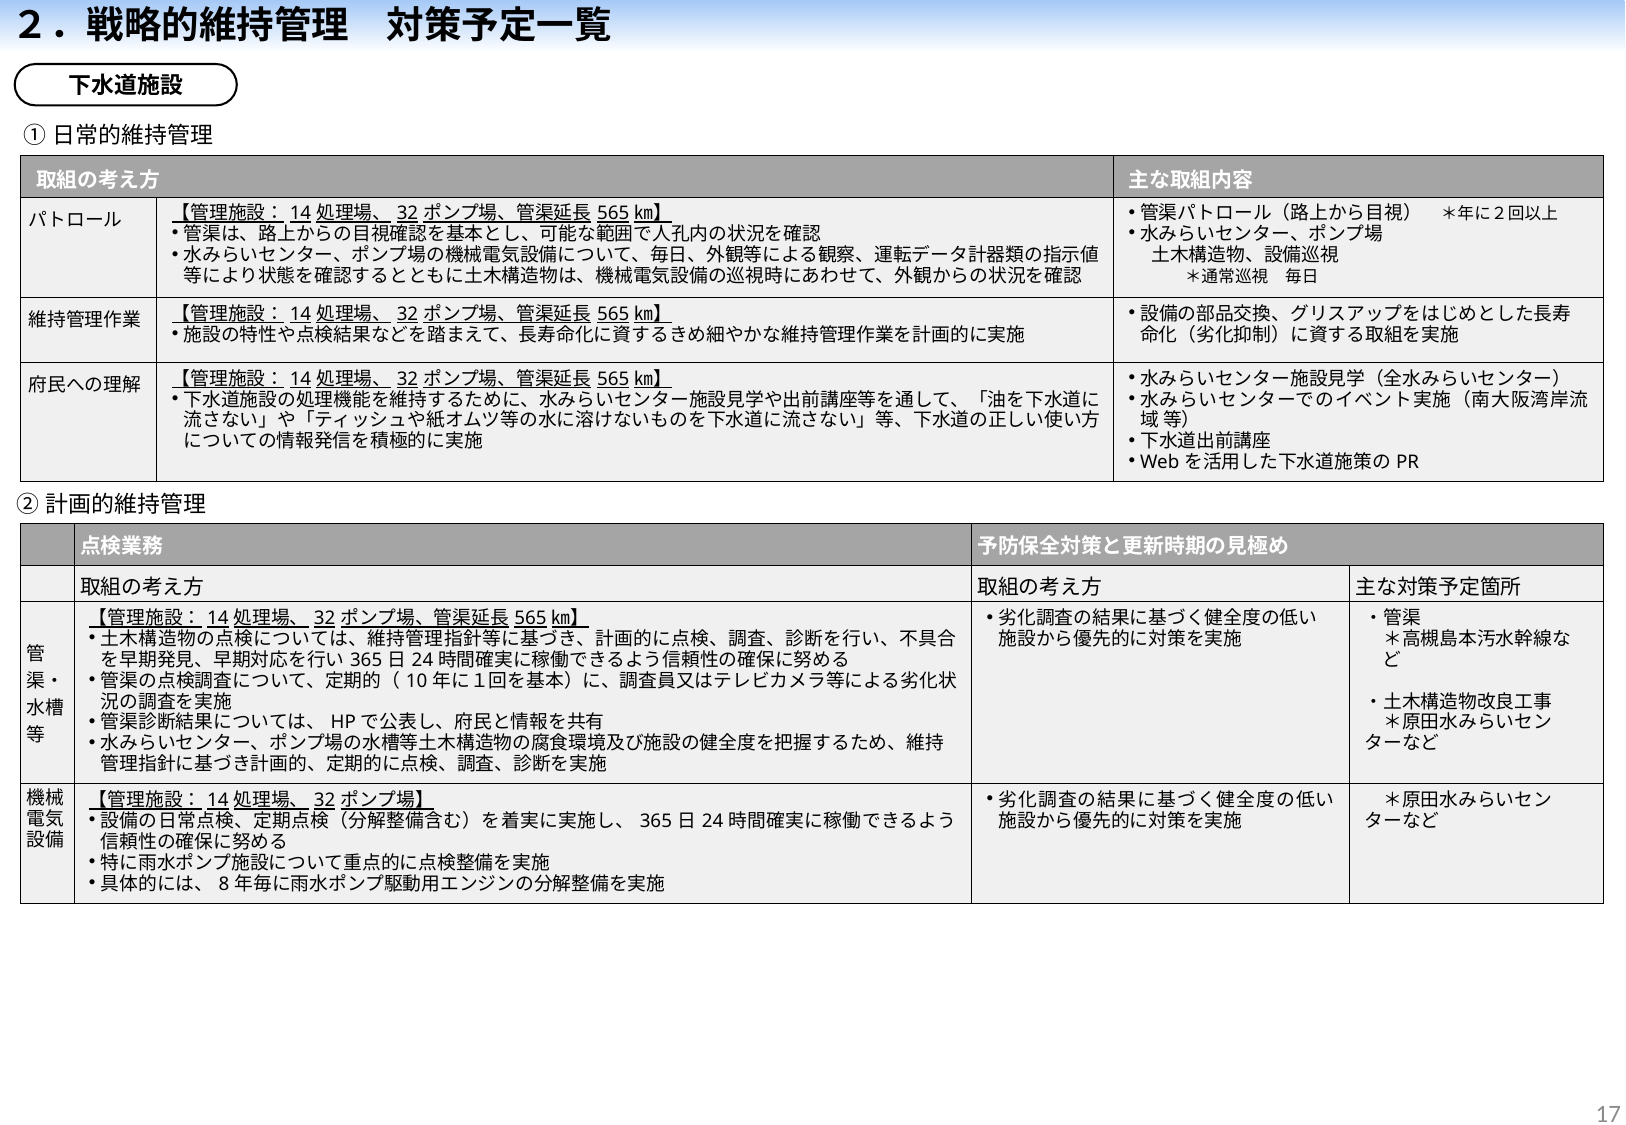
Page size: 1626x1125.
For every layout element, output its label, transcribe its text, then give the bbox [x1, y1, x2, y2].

table_cell 【管理施設：14処理場、32ポンプ場、管渠延長565㎞】 下水道施設の処理機能を維持するために、水みらいセンター施設見学や出前講座等を通して、「油を下水道に流さない」や「ティッシュや紙オムツ等の水に溶けないものを下水道に流さない」等、下水道の正しい使い方についての情報発信を積極的に実施 [157, 363, 1113, 481]
table_cell 主な対策予定箇所 [1350, 566, 1603, 601]
table_cell パトロール [21, 198, 156, 297]
table_header 主な取組内容 [1114, 156, 1603, 197]
text_box 下水道施設 [13, 62, 238, 107]
table_cell ・管渠 ＊高槻島本汚水幹線など ・土木構造物改良工事 ＊原田水みらいセンターなど [1350, 602, 1603, 783]
table_cell 府民への理解 [21, 363, 156, 481]
table_cell 【管理施設：14処理場、32ポンプ場】 設備の日常点検、定期点検（分解整備含む）を着実に実施し、365日24時間確実に稼働できるよう信頼性の確保に努める 特に雨水ポンプ施設について重点的に点検整備を実施 具体的には、8年毎に雨水ポンプ駆動用エンジンの分解整備を実施 [75, 784, 971, 903]
text_box ２．戦略的維持管理 対策予定一覧 [0, 0, 1625, 52]
table_cell 劣化調査の結果に基づく健全度の低い施設から優先的に対策を実施 [972, 602, 1349, 783]
table_cell [21, 566, 74, 601]
table_cell 管渠パトロール（路上から目視） ＊年に２回以上 水みらいセンター、ポンプ場 土木構造物、設備巡視 ＊通常巡視 毎日 [1114, 198, 1603, 297]
text_box ①日常的維持管理 [17, 115, 315, 155]
table_header 点検業務 [75, 524, 971, 565]
table_header 予防保全対策と更新時期の見極め [972, 524, 1603, 565]
table_cell 取組の考え方 [972, 566, 1349, 601]
table_cell 【管理施設：14処理場、32ポンプ場、管渠延長565㎞】 土木構造物の点検については、維持管理指針等に基づき、計画的に点検、調査、診断を行い、不具合を早期発見、早期対応を行い365日24時間確実に稼働できるよう信頼性の確保に努める 管渠の点検調査について、定期的（10年に１回を基本）に、調査員又はテレビカメラ等による劣化状況の調査を実施 管渠診断結果については、HPで公表し、府民と情報を共有 水みらいセンター、ポンプ場の水槽等土木構造物の腐食環境及び施設の健全度を把握するため、維持管理指針に基づき計画的、定期的に点検、調査、診断を実施 [75, 602, 971, 783]
table_cell 維持管理作業 [21, 298, 156, 362]
table_header [21, 524, 74, 565]
table_cell 取組の考え方 [75, 566, 971, 601]
table_cell 機械電気 設備 [21, 784, 74, 903]
table_cell 水みらいセンター施設見学（全水みらいセンター） 水みらいセンターでのイベント実施（南大阪湾岸流域 等） 下水道出前講座 Webを活用した下水道施策のPR [1114, 363, 1603, 481]
table_cell 劣化調査の結果に基づく健全度の低い施設から優先的に対策を実施 [972, 784, 1349, 903]
table_cell 【管理施設：14処理場、32ポンプ場、管渠延長565㎞】 施設の特性や点検結果などを踏まえて、長寿命化に資するきめ細やかな維持管理作業を計画的に実施 [157, 298, 1113, 362]
table_cell ＊原田水みらいセンターなど [1350, 784, 1603, 903]
table_cell 管渠・水槽等 [21, 602, 74, 783]
slide_number 16 [1270, 1082, 1625, 1125]
table_cell 【管理施設：14処理場、32ポンプ場、管渠延長565㎞】 管渠は、路上からの目視確認を基本とし、可能な範囲で人孔内の状況を確認 水みらいセンター、ポンプ場の機械電気設備について、毎日、外観等による観察、運転データ計器類の指示値等により状態を確認するとともに土木構造物は、機械電気設備の巡視時にあわせて、外観からの状況を確認 [157, 198, 1113, 297]
table_cell 設備の部品交換、グリスアップをはじめとした長寿命化（劣化抑制）に資する取組を実施 [1114, 298, 1603, 362]
table_header 取組の考え方 [21, 156, 1113, 197]
text_box ②計画的維持管理 [10, 483, 322, 524]
